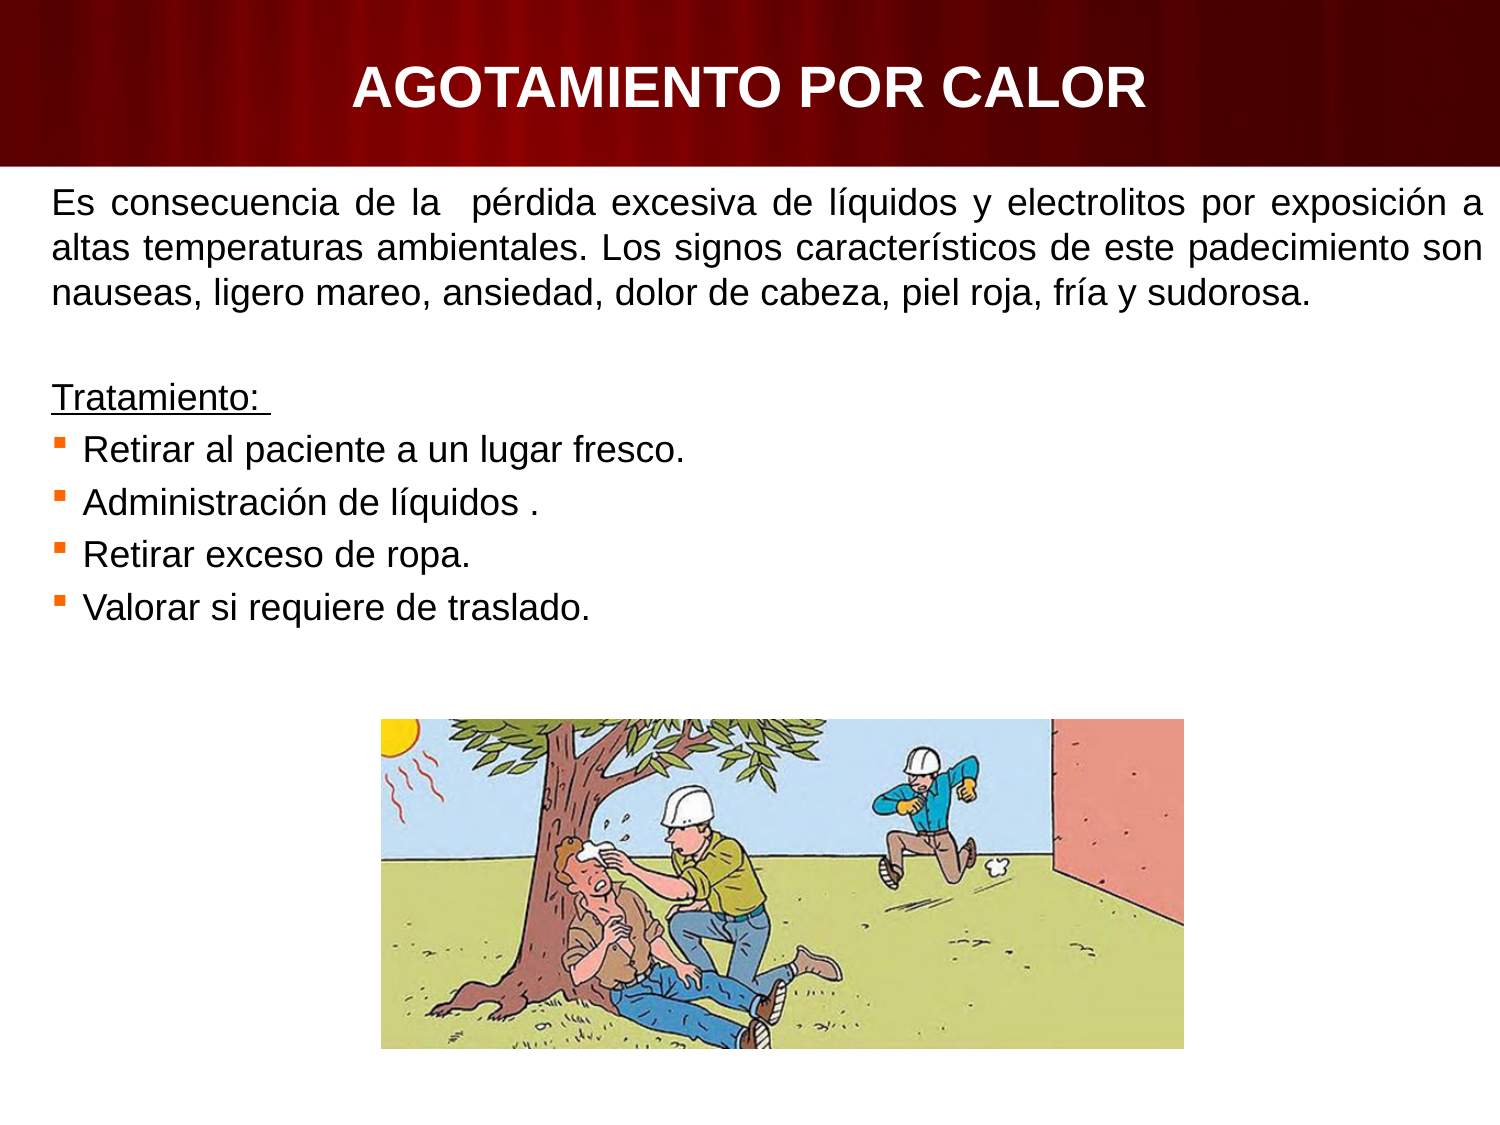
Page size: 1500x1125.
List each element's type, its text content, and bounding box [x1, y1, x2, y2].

list Es consecuencia de la pérdida excesiva de líquidos y electrolitos por exposición a altas temperaturas ambientales. Los signos característicos de este padecimiento son nauseas, ligero mareo, ansiedad, dolor de cabeza, piel roja, fría y sudorosa. Tratamiento: Retirar al paciente a un lugar fresco. Administración de líquidos . Retirar exceso de ropa. Valorar si requiere de traslado. [51, 170, 1484, 929]
picture [0, 0, 1500, 1125]
title AGOTAMIENTO POR CALOR [51, 35, 1449, 135]
